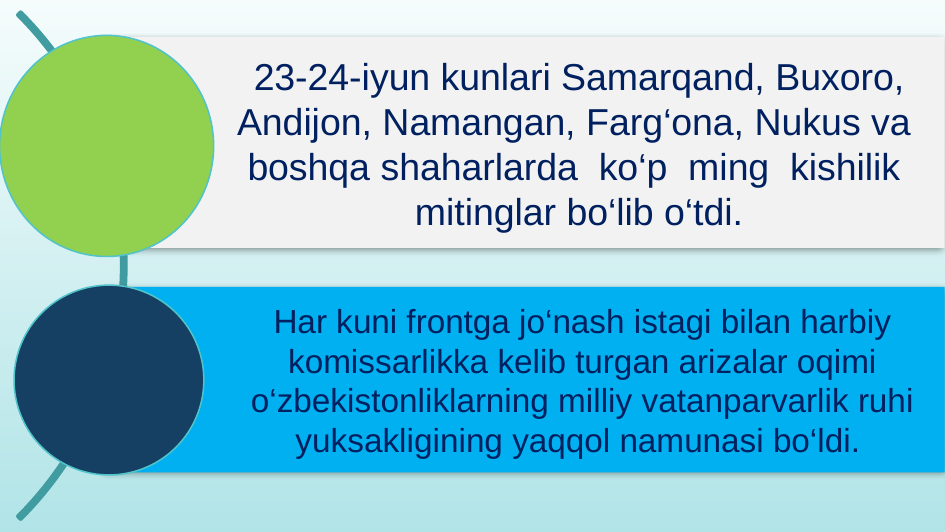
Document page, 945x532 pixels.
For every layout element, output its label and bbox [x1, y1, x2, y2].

text_box [0, 0, 945, 532]
